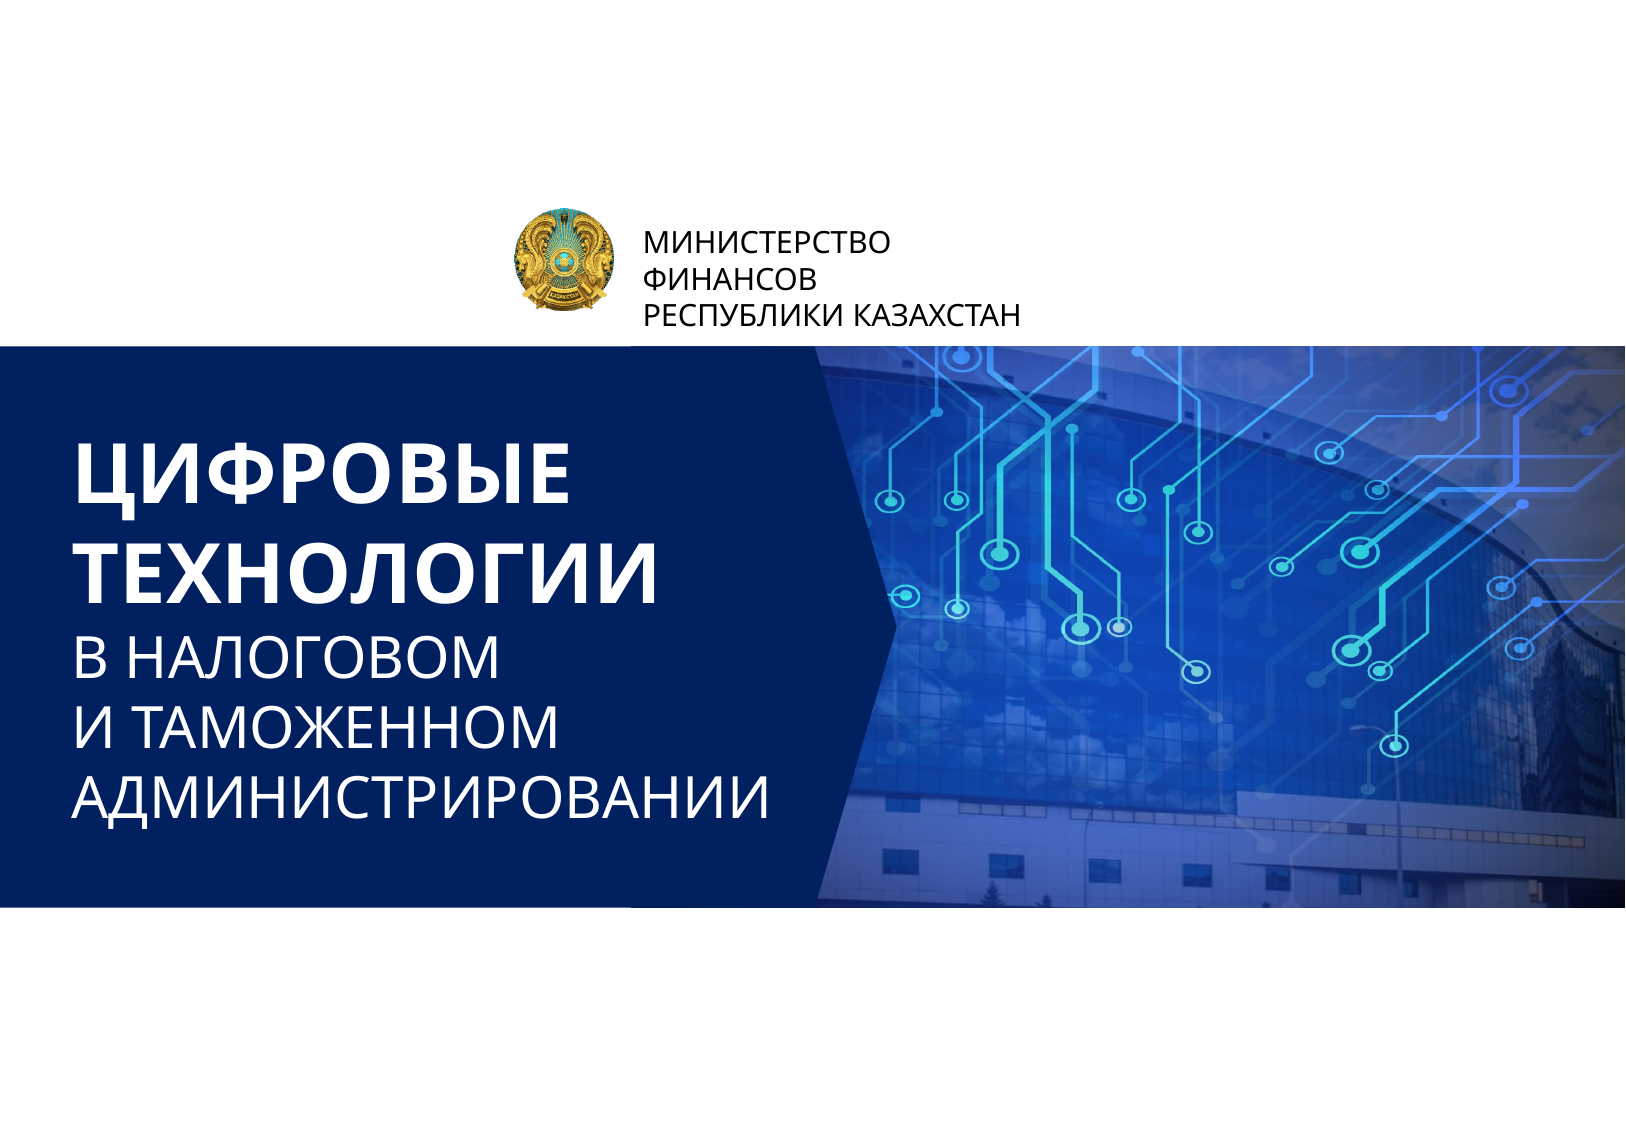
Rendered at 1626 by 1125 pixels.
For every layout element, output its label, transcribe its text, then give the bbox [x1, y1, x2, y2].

text_box МИНИСТЕРСТВО ФИНАНСОВ РЕСПУБЛИКИ КАЗАХСТАН [629, 216, 1073, 340]
picture [631, 346, 1625, 908]
text_box [0, 345, 816, 909]
text_box ЦИФРОВЫЕ ТЕХНОЛОГИИ В НАЛОГОВОМ И ТАМОЖЕННОМ АДМИНИСТРИРОВАНИИ [59, 413, 631, 837]
picture [514, 208, 614, 311]
